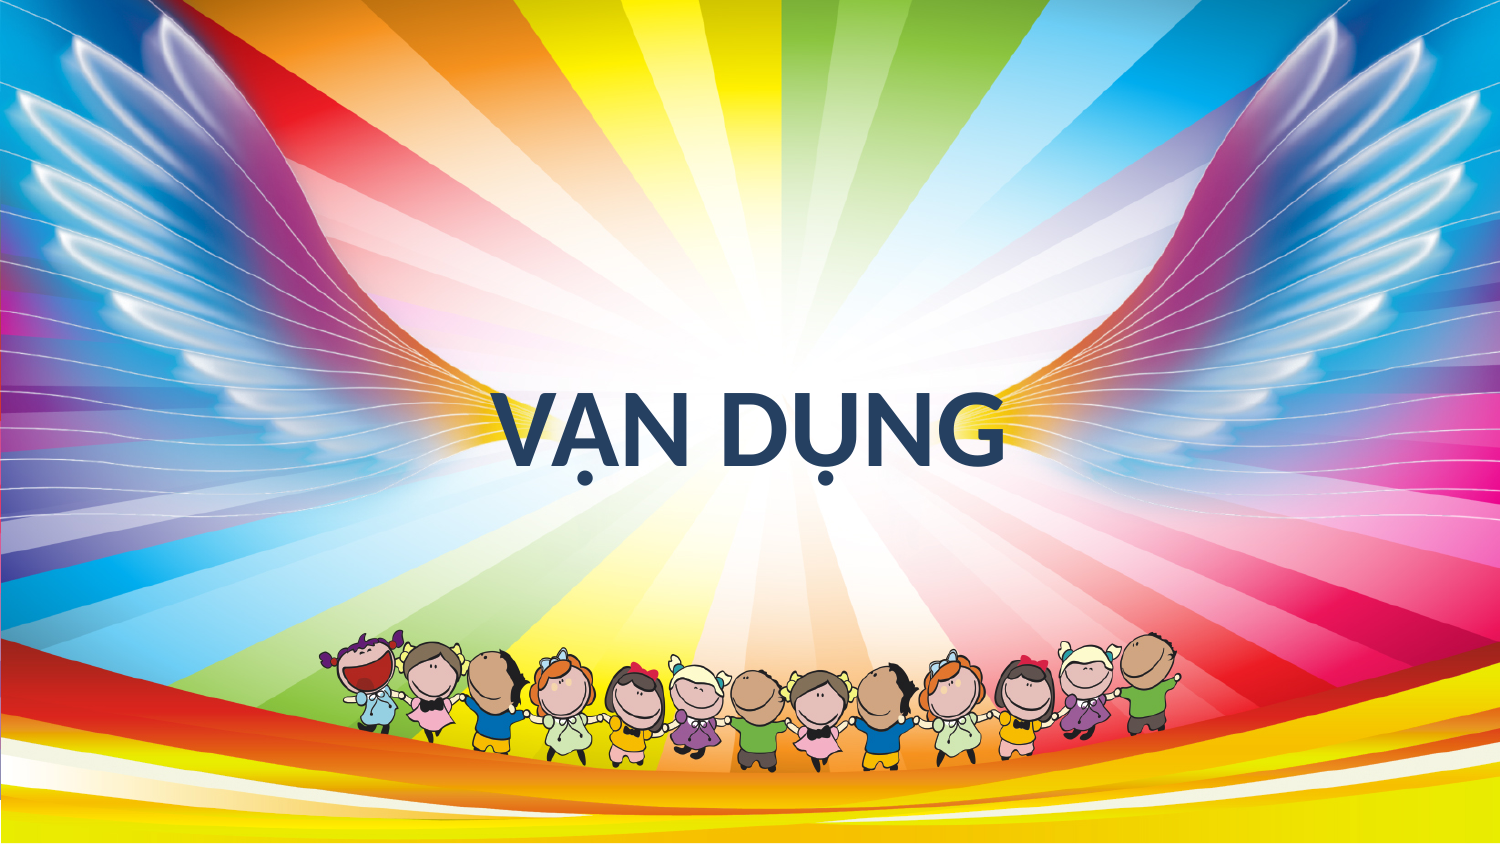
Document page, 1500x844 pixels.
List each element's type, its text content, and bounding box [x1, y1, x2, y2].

text_box VẬN DỤNG [475, 346, 1025, 497]
picture [0, 0, 1500, 844]
